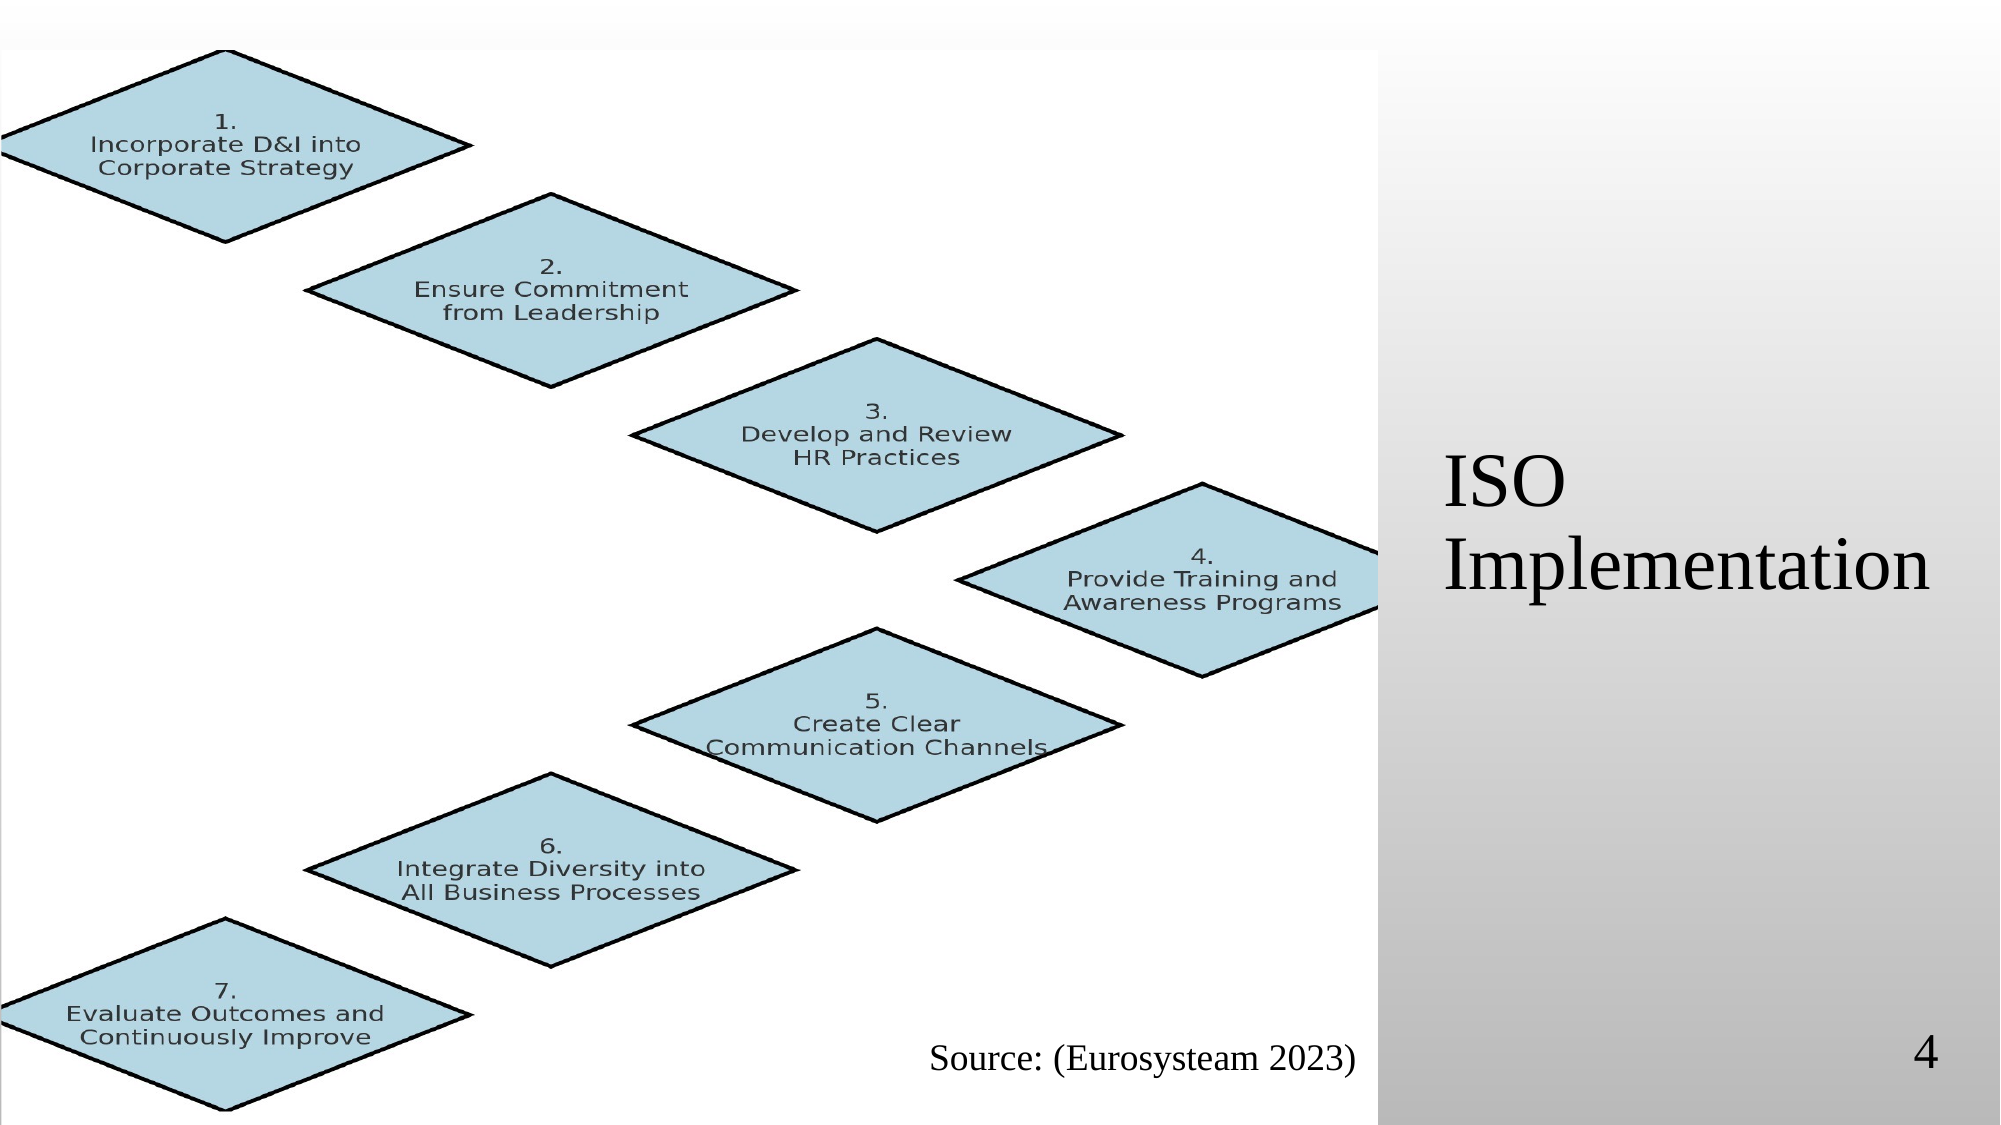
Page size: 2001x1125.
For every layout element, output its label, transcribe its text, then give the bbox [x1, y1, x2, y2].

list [1, 50, 1378, 1125]
text_box 4 [1898, 1010, 1954, 1086]
title ISO Implementation [1428, 222, 1999, 614]
